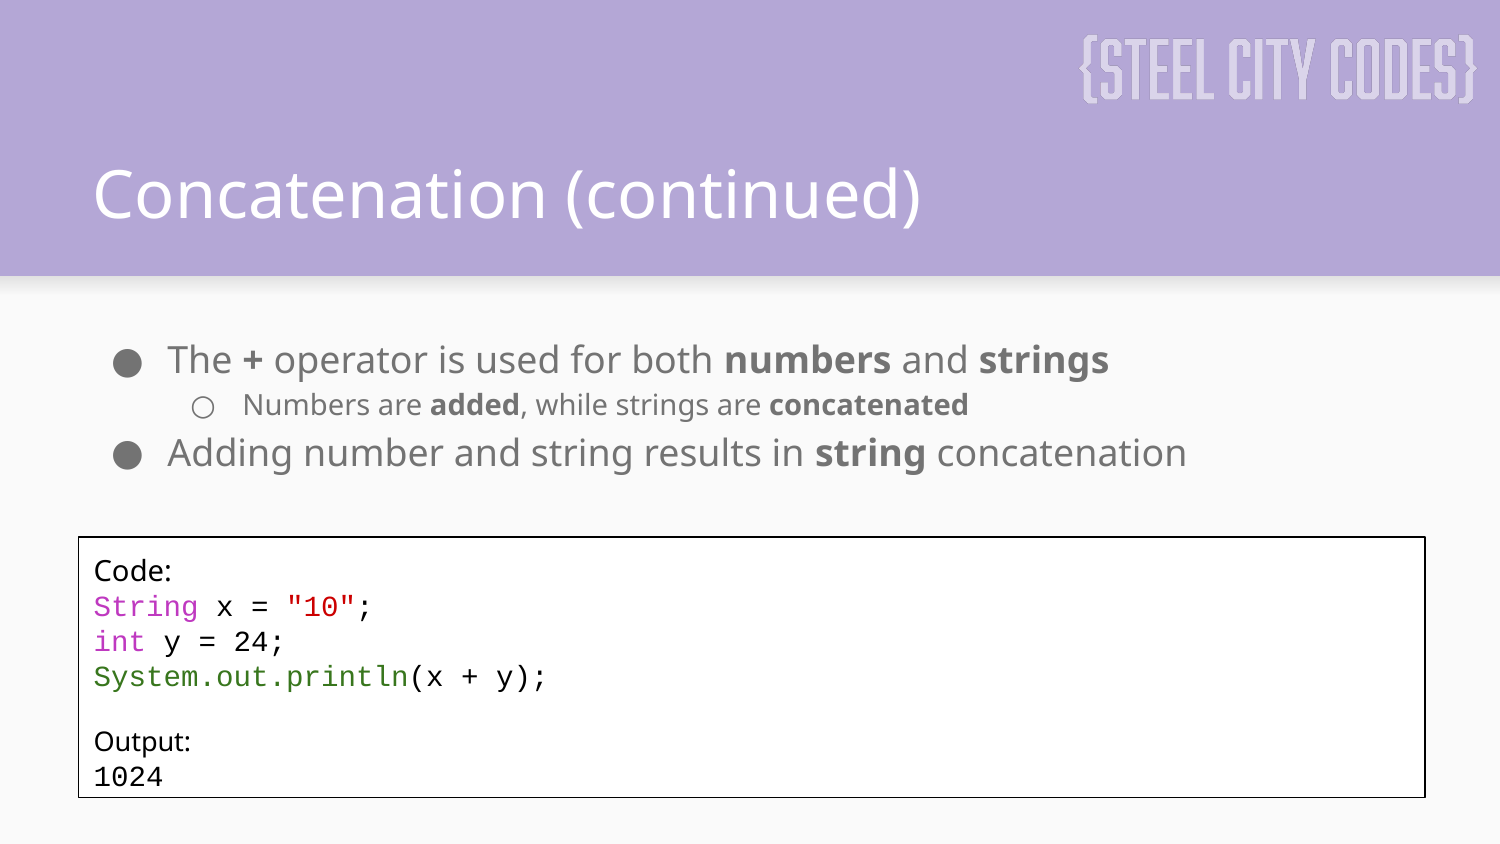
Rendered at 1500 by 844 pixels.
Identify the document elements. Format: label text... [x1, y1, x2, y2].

text_box Code: String x = "10"; int y = 24; System.out.println(x + y); Output: 1024 [78, 536, 1426, 798]
list The + operator is used for both numbers and strings Numbers are added, while strings are concatenated Adding number and string results in string concatenation [77, 314, 1427, 536]
title Concatenation (continued) [77, 121, 1427, 248]
